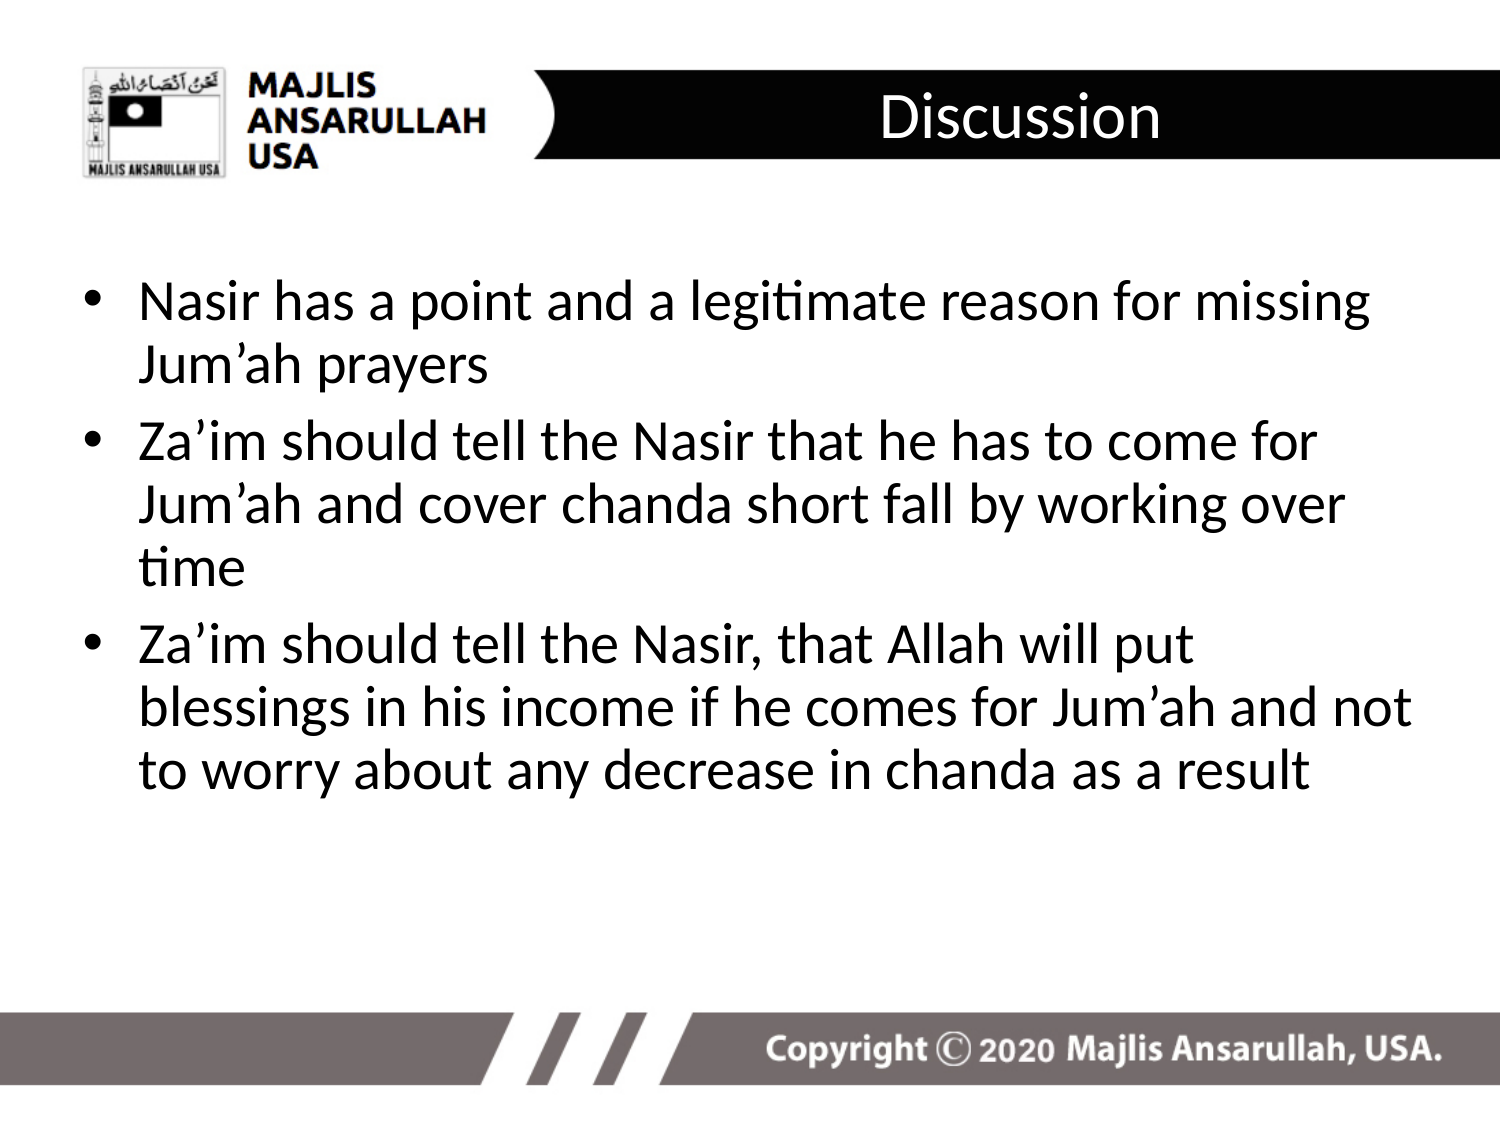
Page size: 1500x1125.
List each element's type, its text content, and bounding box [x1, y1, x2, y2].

picture [0, 0, 1500, 1125]
list Nasir has a point and a legitimate reason for missing Jum’ah prayers Za’im should tell the Nasir that he has to come for Jum’ah and cover chanda short fall by working over time Za’im should tell the Nasir, that Allah will put blessings in his income if he comes for Jum’ah and not to worry about any decrease in chanda as a result [74, 261, 1426, 1006]
text_box Discussion [871, 64, 1171, 160]
